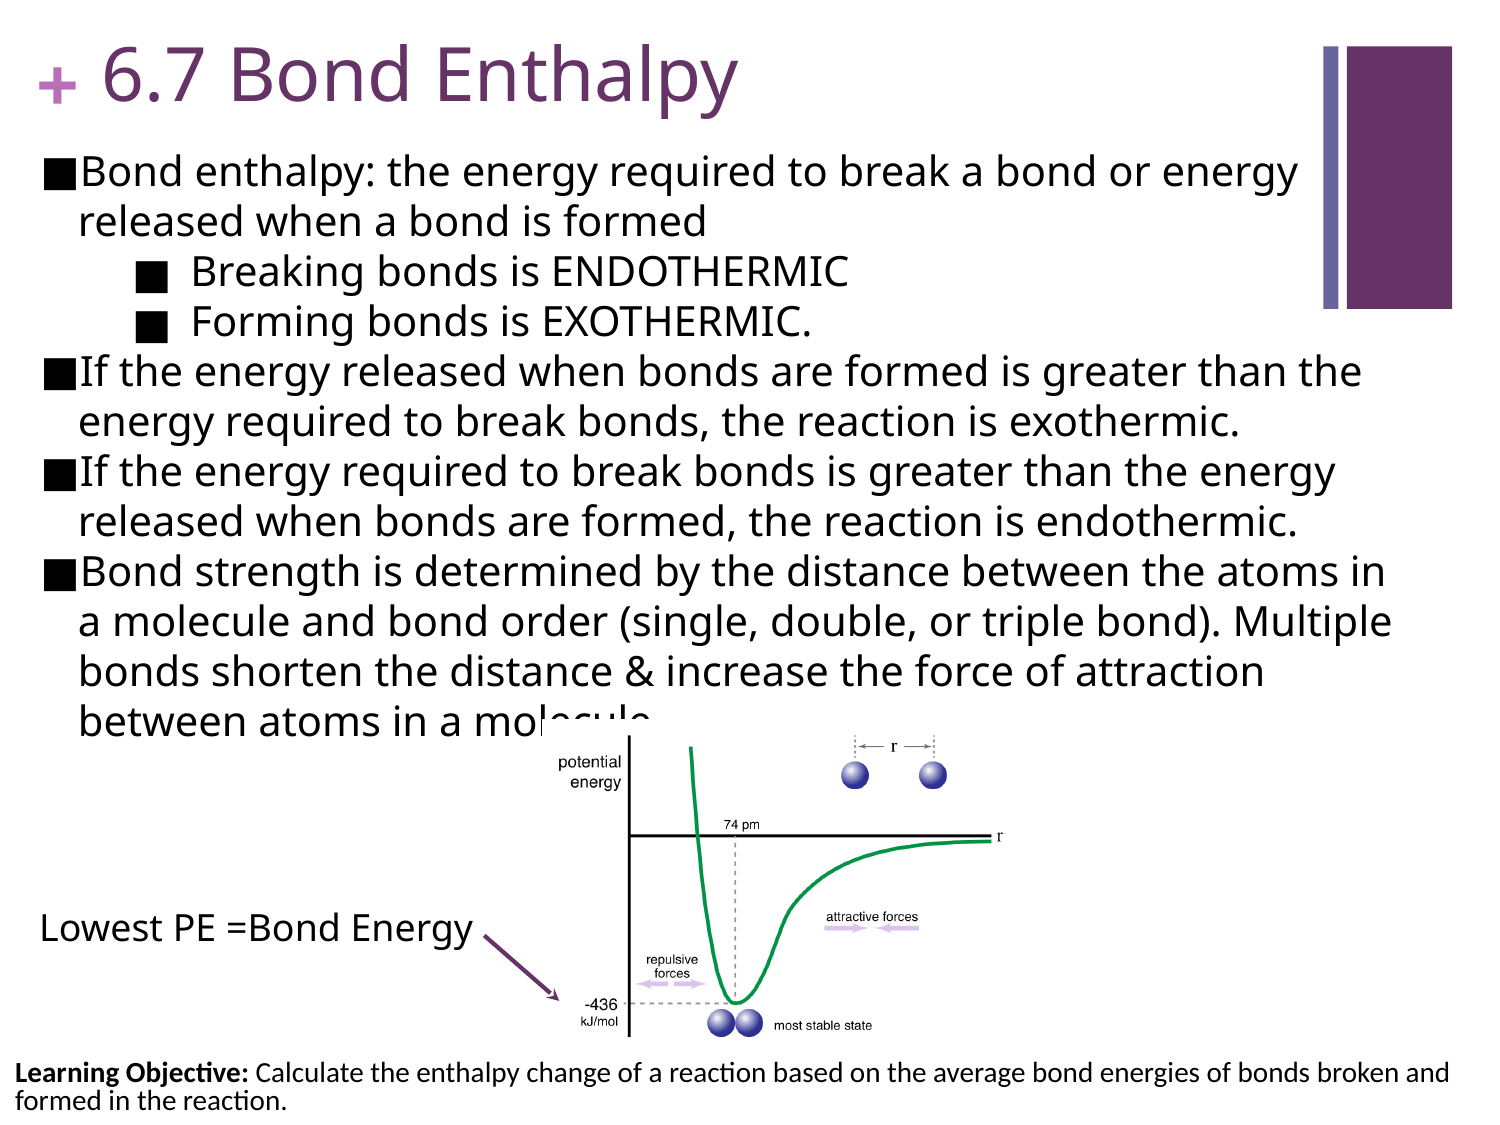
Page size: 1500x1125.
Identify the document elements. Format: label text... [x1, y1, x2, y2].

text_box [484, 935, 560, 1002]
title 6.7 Bond Enthalpy [86, 19, 1327, 137]
text_box Lowest PE =Bond Energy [24, 896, 509, 958]
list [541, 719, 1027, 1046]
list Bond enthalpy: the energy required to break a bond or energy released when a bond is formed Breaking bonds is ENDOTHERMIC Forming bonds is EXOTHERMIC. If the energy released when bonds are formed is greater than the energy required to break bonds, the reaction is exothermic. If the energy required to break bonds is greater than the energy released when bonds are formed, the reaction is endothermic. Bond strength is determined by the distance between the atoms in a molecule and bond order (single, double, or triple bond). Multiple bonds shorten the distance & increase the force of attraction between atoms in a molecule. [25, 137, 1434, 683]
text_box Learning Objective: Calculate the enthalpy change of a reaction based on the average bond energies of bonds broken and formed in the reaction. [0, 1052, 1500, 1125]
